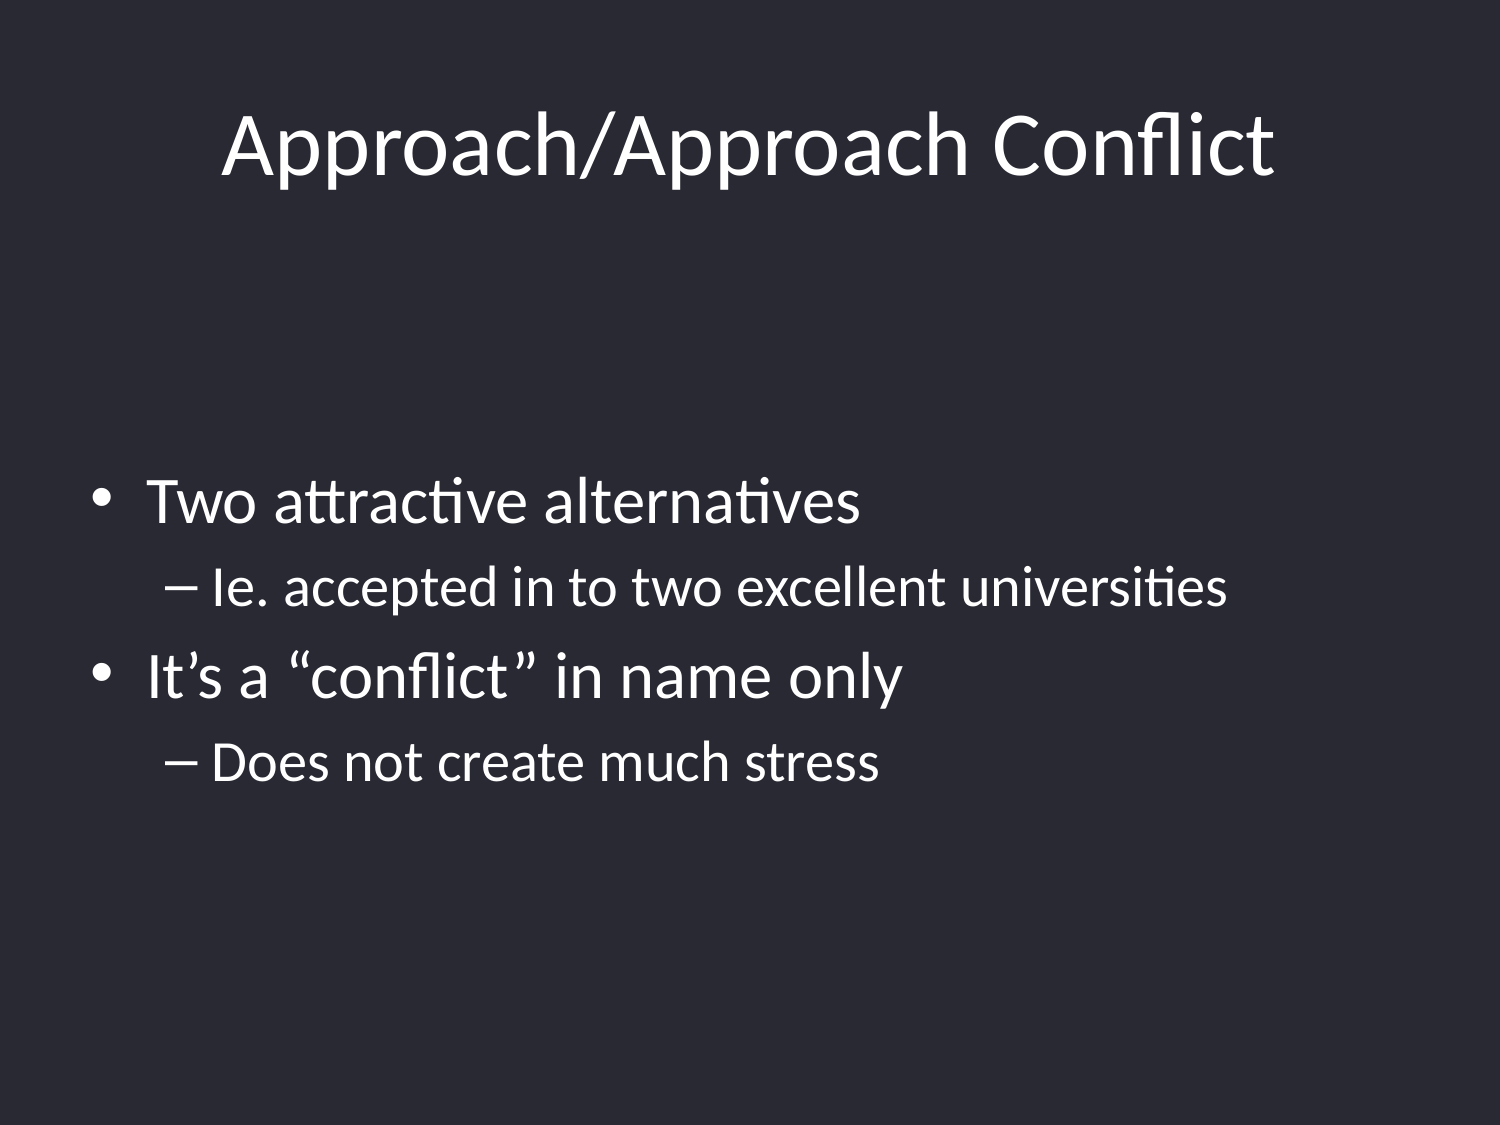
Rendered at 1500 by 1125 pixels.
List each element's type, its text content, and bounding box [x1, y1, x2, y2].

list Two attractive alternatives Ie. accepted in to two excellent universities It’s a “conflict” in name only Does not create much stress [75, 262, 1425, 1005]
title Approach/Approach Conflict [75, 45, 1425, 233]
